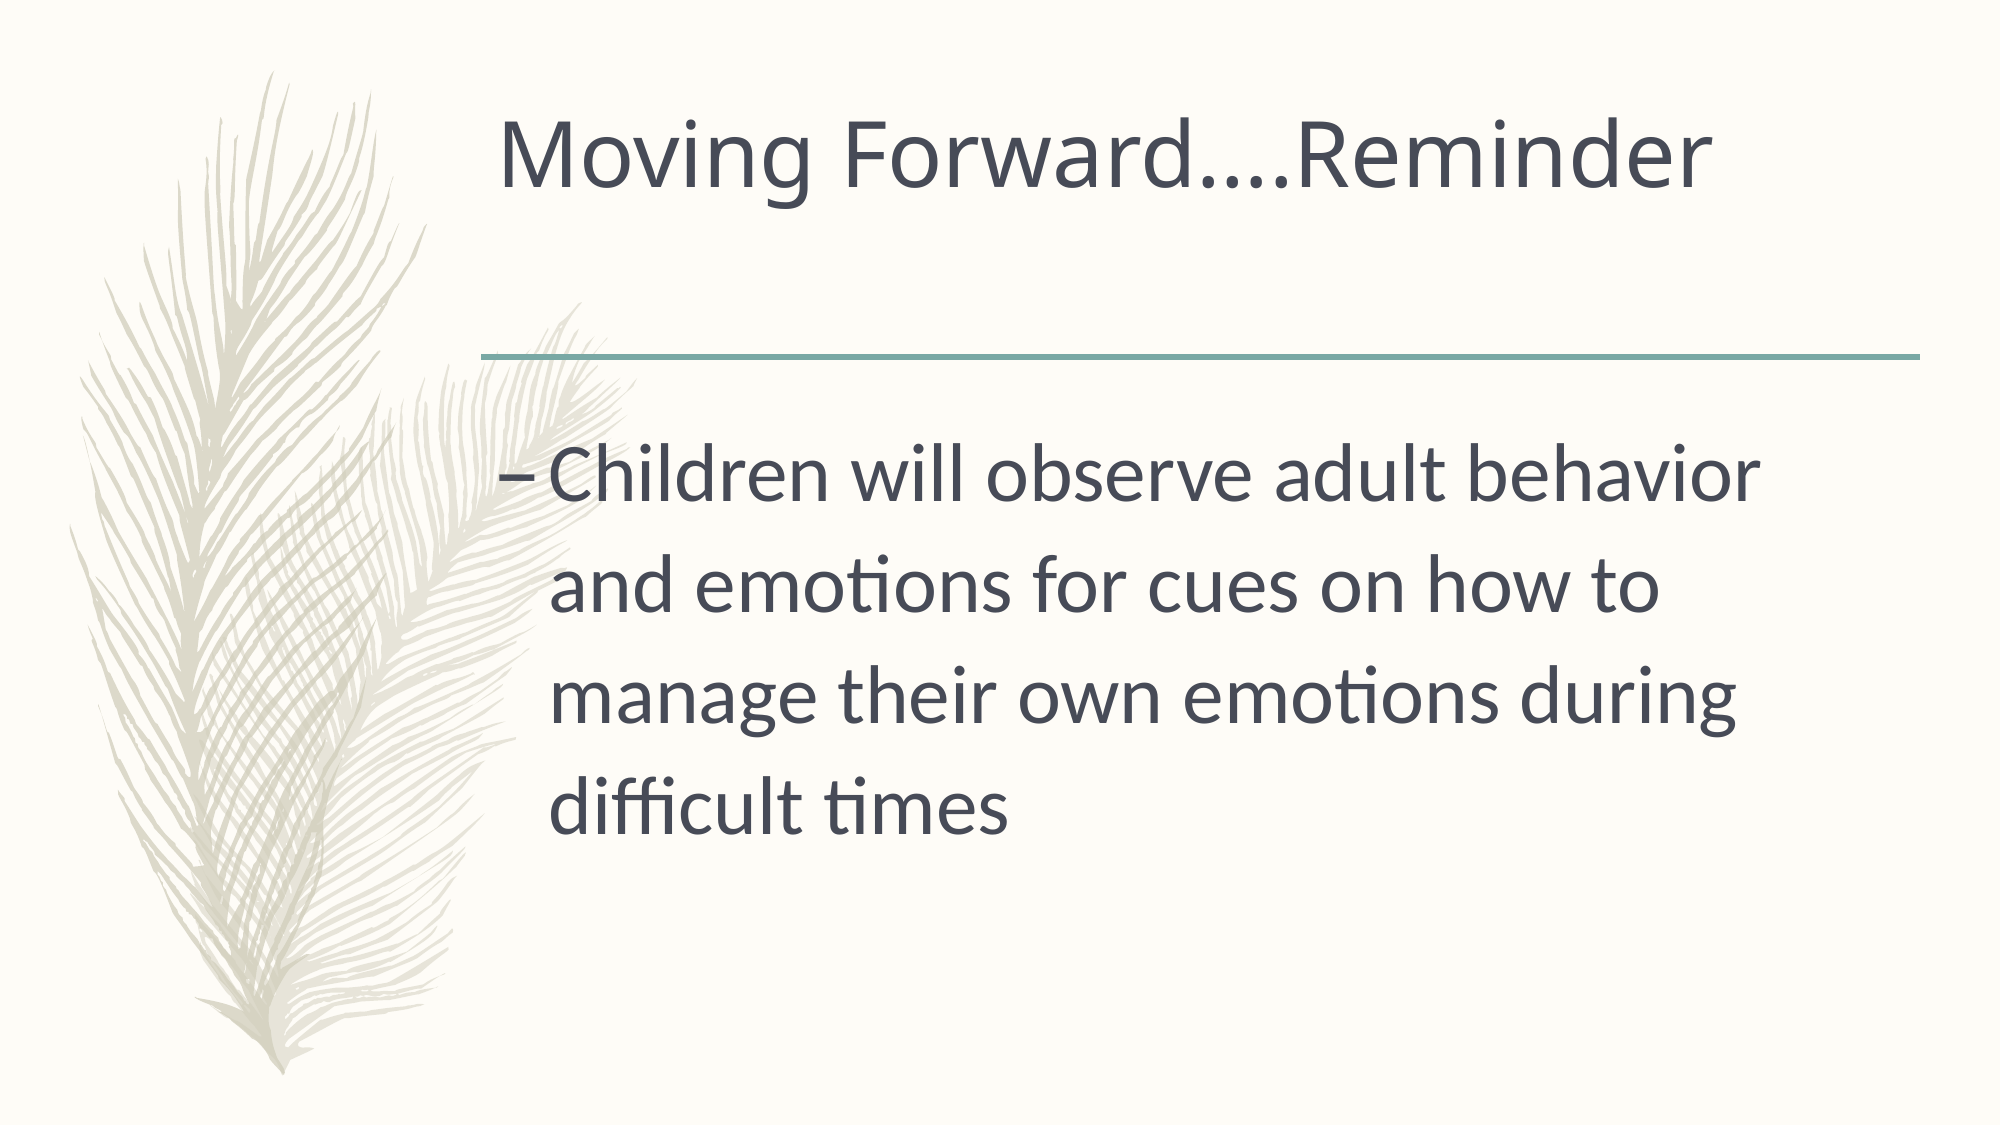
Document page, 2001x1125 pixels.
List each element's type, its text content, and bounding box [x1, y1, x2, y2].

title Moving Forward….Reminder [481, 93, 1920, 350]
list Children will observe adult behavior and emotions for cues on how to manage their own emotions during difficult times [481, 399, 1920, 999]
